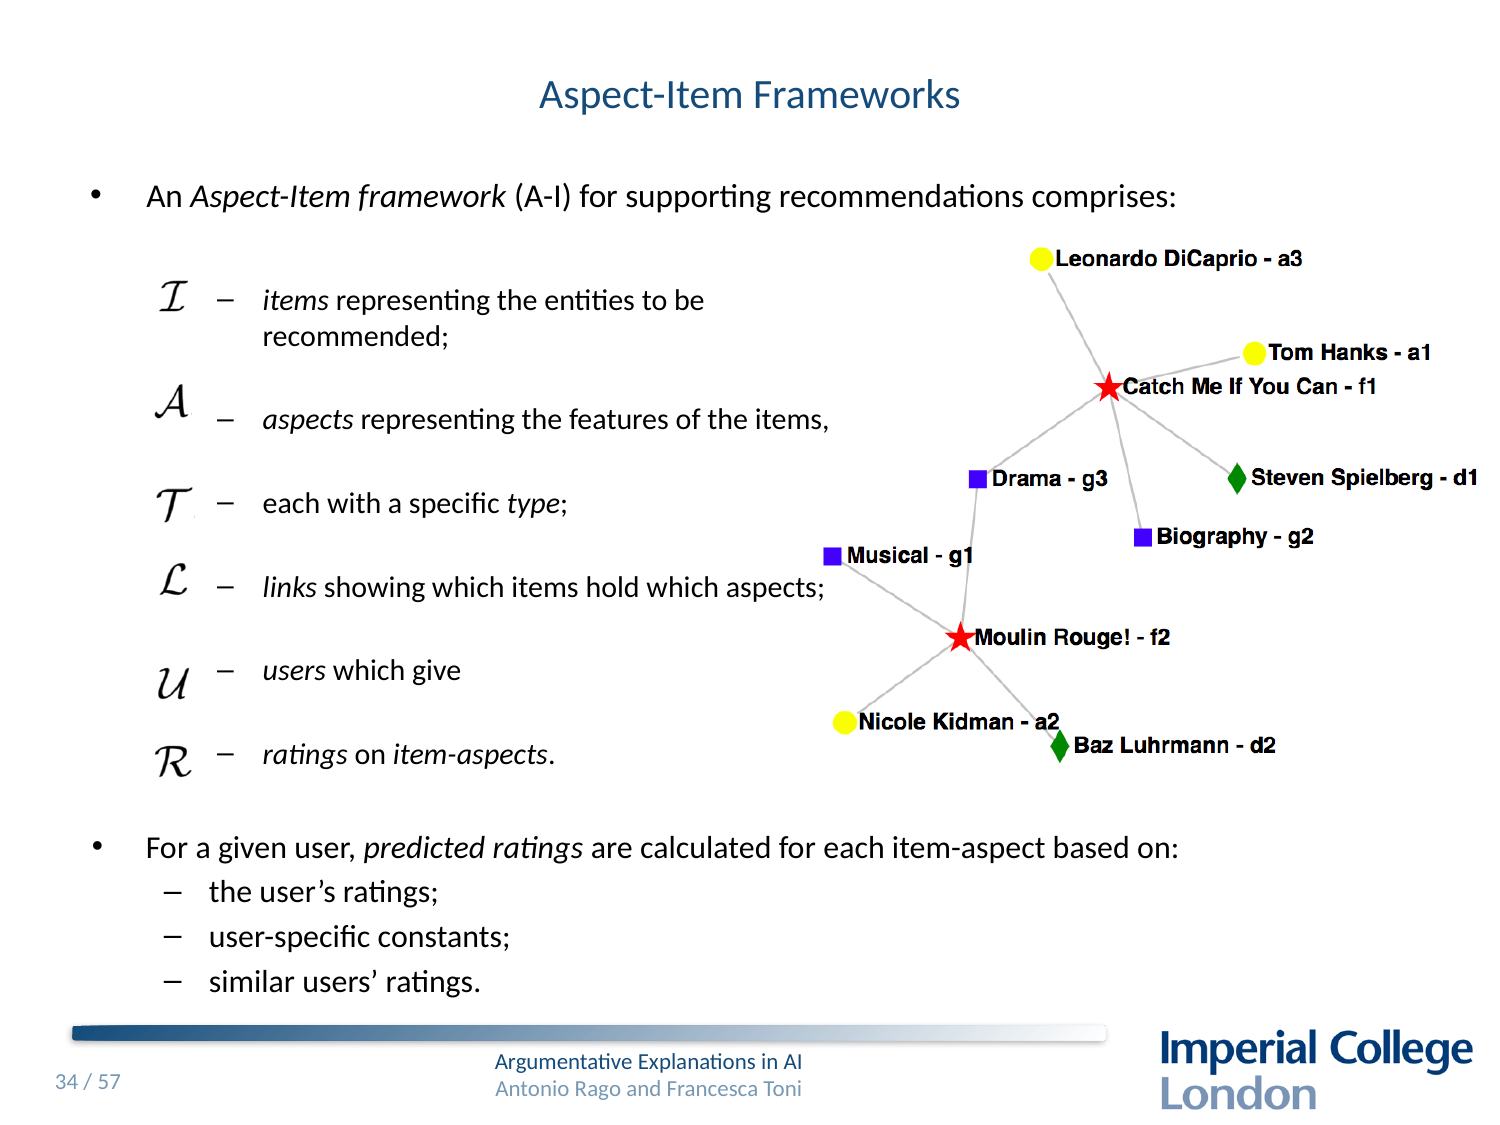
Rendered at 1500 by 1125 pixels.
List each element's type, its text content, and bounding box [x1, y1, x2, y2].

picture [1143, 1016, 1488, 1125]
picture [154, 658, 192, 719]
picture [149, 736, 193, 797]
picture [149, 378, 192, 437]
list An Aspect-Item framework (A-I) for supporting recommendations comprises: [75, 166, 1425, 274]
text_box items representing the entities to be recommended; aspects representing the features of the items, each with a specific type; links showing which items hold which aspects; users which give ratings on item-aspects. [129, 273, 850, 791]
picture [154, 554, 192, 615]
title Aspect-Item Frameworks [75, 45, 1425, 139]
picture [156, 264, 189, 325]
picture [147, 481, 195, 535]
picture [796, 229, 1497, 776]
text_box For a given user, predicted ratings are calculated for each item-aspect based on: the user’s ratings; user-specific constants; similar users’ ratings. [76, 818, 1427, 1006]
